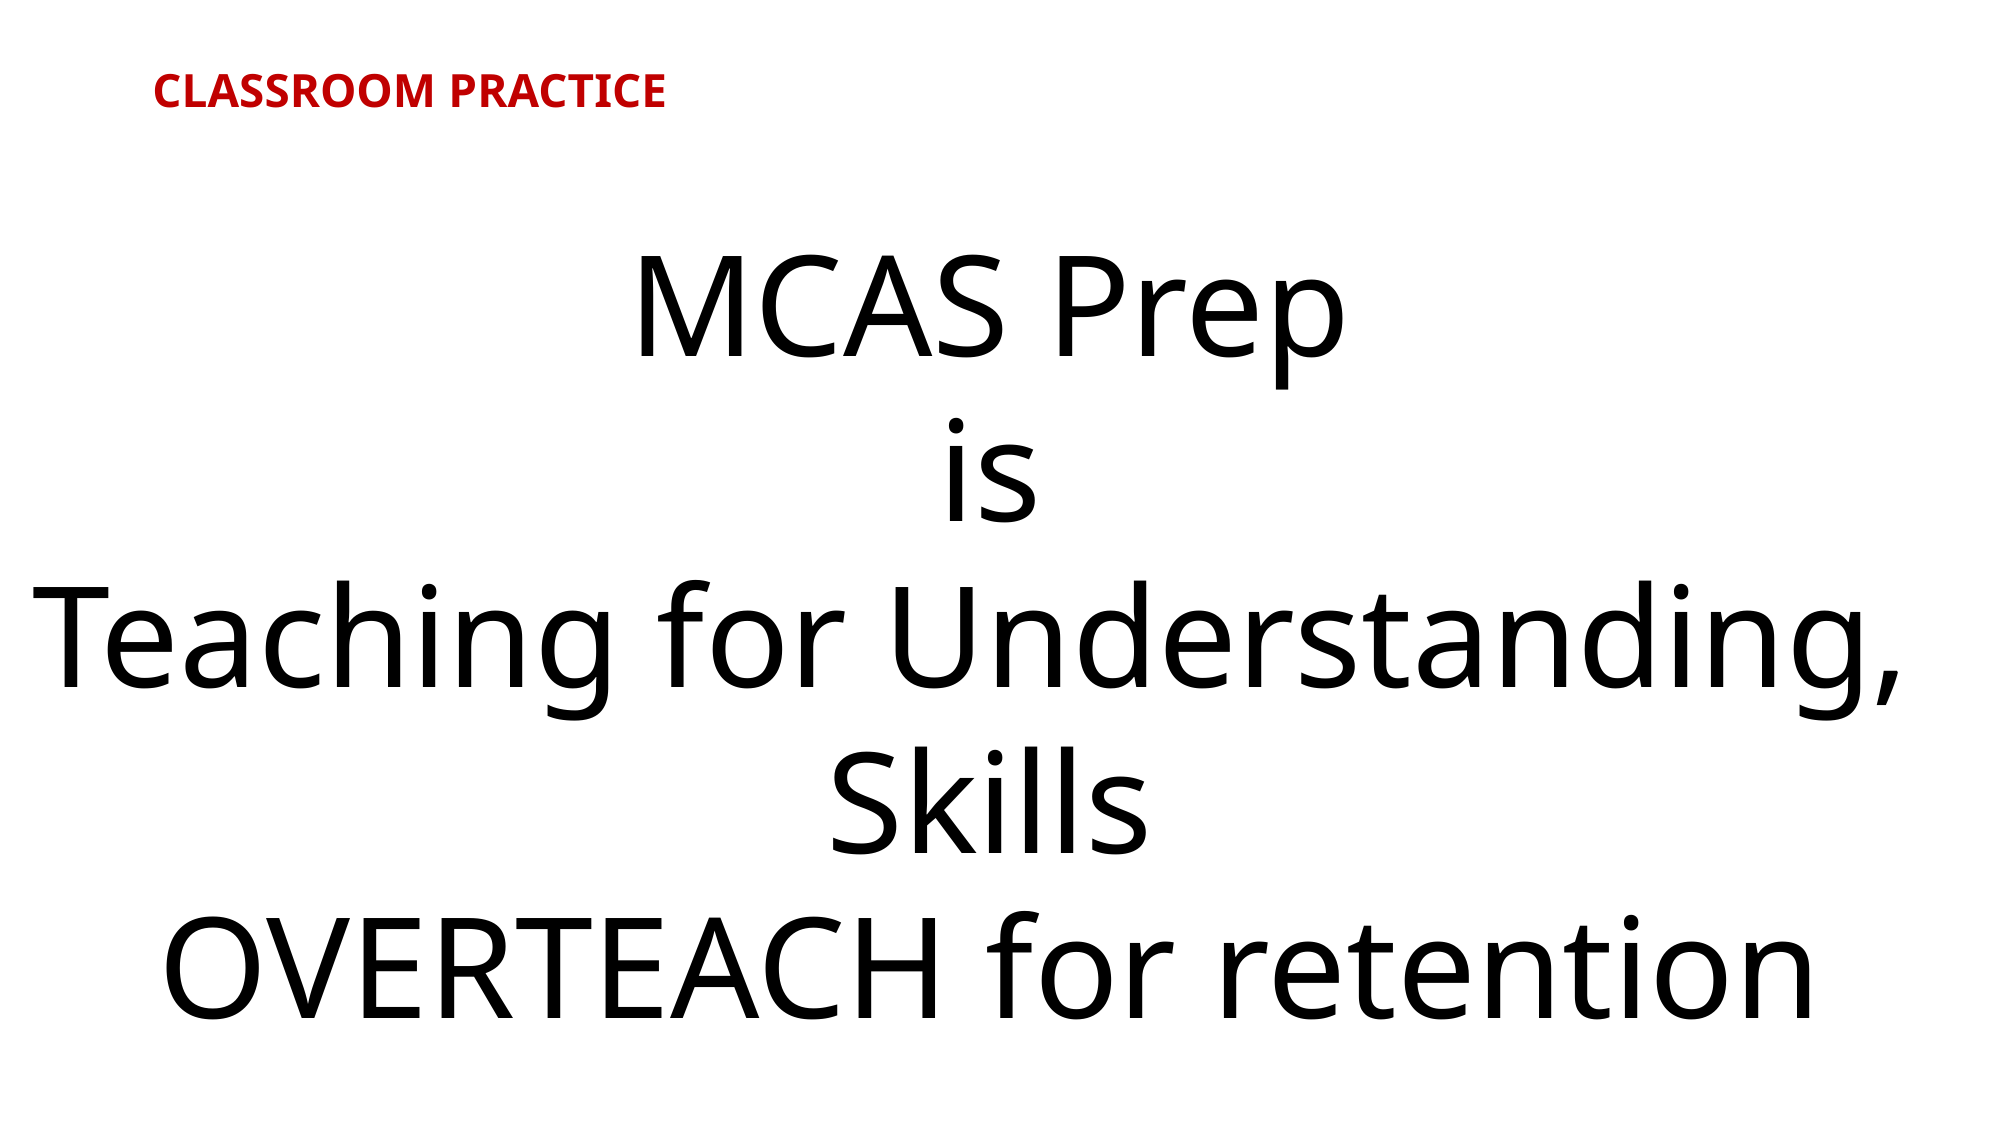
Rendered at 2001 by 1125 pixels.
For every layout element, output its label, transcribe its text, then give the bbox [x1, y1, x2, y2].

title CLASSROOM PRACTICE [137, 59, 1863, 125]
list MCAS Prep is Teaching for Understanding, Skills OVERTEACH for retention [12, 227, 1968, 1107]
